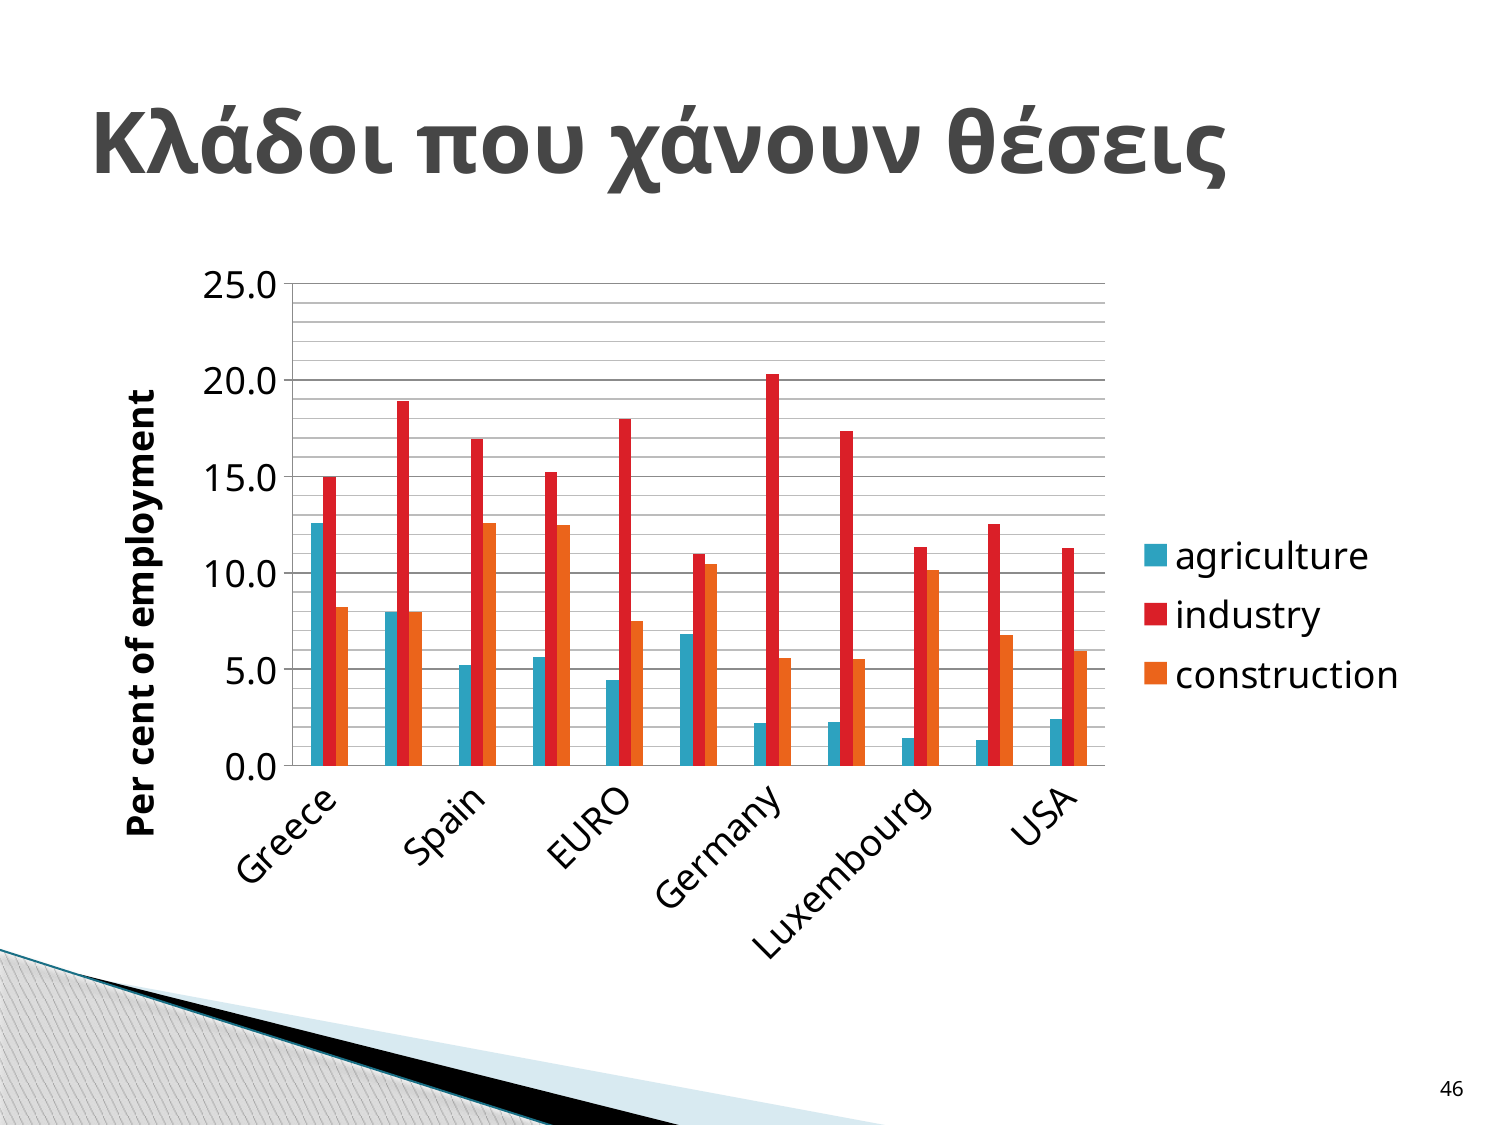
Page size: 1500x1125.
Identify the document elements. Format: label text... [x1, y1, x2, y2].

slide_number 46 [1418, 1051, 1479, 1112]
chart [74, 242, 1426, 986]
title Κλάδοι που χάνουν θέσεις [75, 45, 1425, 233]
